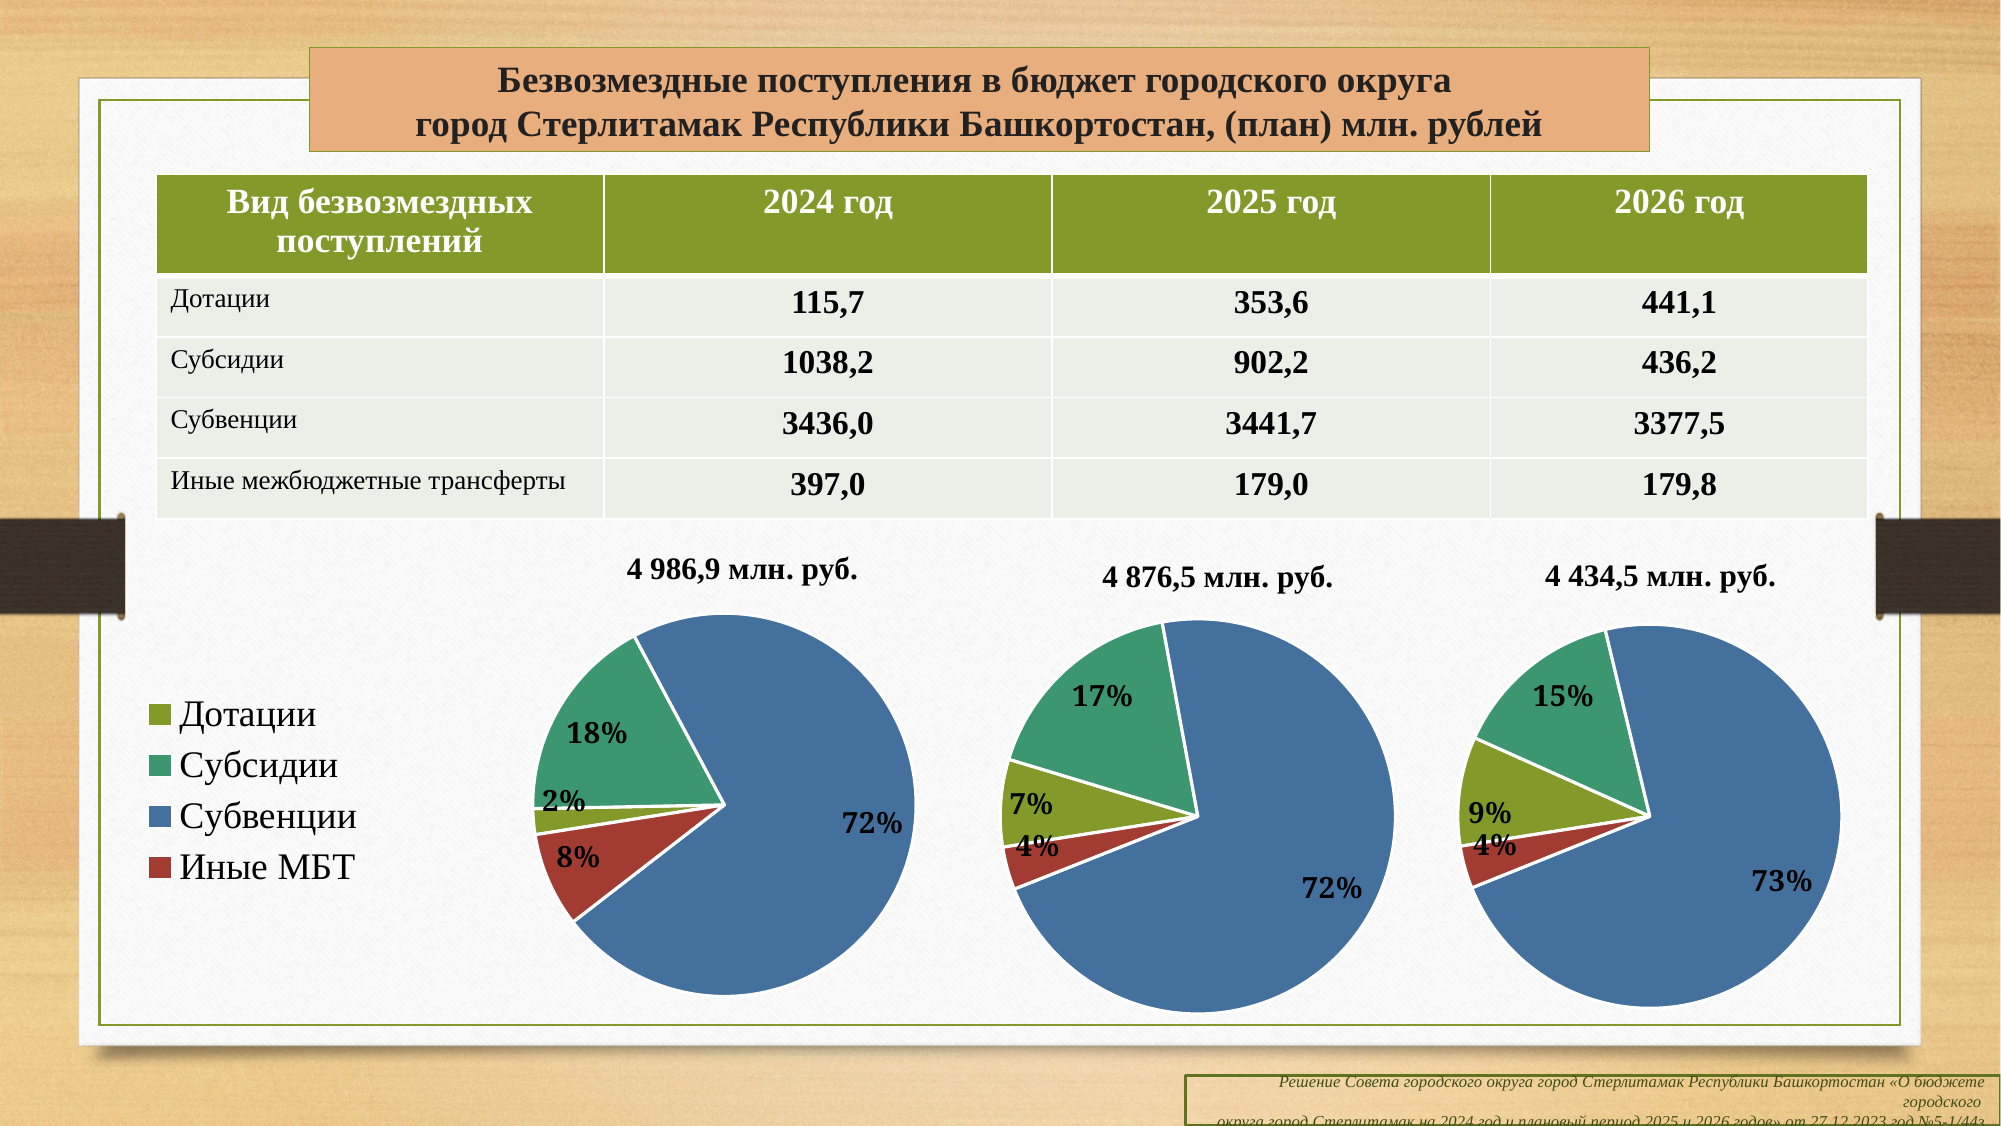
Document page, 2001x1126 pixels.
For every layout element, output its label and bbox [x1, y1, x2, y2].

table_cell [605, 459, 1051, 518]
table_cell [157, 279, 603, 336]
table_cell [157, 459, 603, 518]
table_cell [1491, 279, 1867, 336]
table_cell [605, 279, 1051, 336]
table_cell [1491, 459, 1867, 518]
table_cell [605, 338, 1051, 397]
table_header [157, 175, 603, 273]
table_cell [1491, 338, 1867, 397]
picture [0, 0, 2001, 1126]
table_cell [1053, 459, 1490, 518]
table_header [1053, 175, 1490, 273]
table_header [605, 175, 1051, 273]
chart [31, 538, 1905, 1101]
table_cell [157, 338, 603, 397]
table_cell [157, 398, 603, 457]
table_cell [1053, 279, 1490, 336]
title [309, 47, 1650, 152]
text_box [1184, 1074, 2001, 1126]
table_cell [1053, 398, 1490, 457]
table_header [1491, 175, 1867, 273]
table_cell [605, 398, 1051, 457]
table_cell [1491, 398, 1867, 457]
table_cell [1053, 338, 1490, 397]
